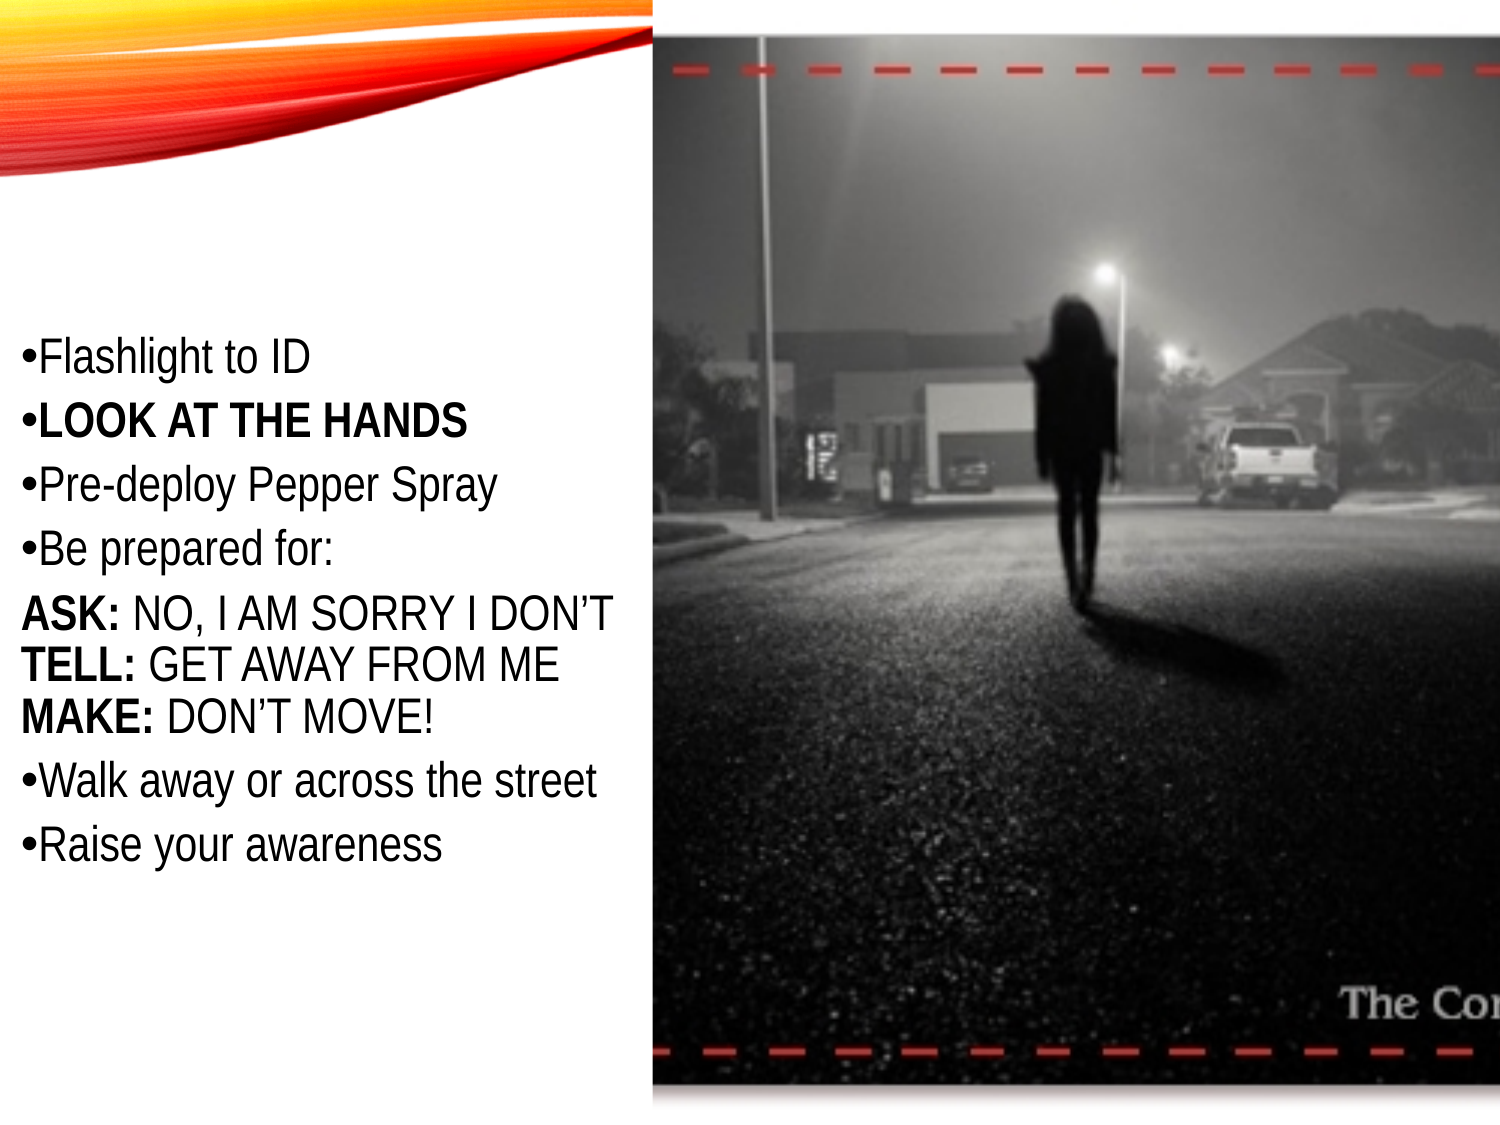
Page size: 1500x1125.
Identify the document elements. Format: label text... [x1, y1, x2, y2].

text_box Flashlight to ID LOOK AT THE HANDS Pre-deploy Pepper Spray Be prepared for: ASK: NO, I AM SORRY I DON’T TELL: GET AWAY FROM ME MAKE: DON’T MOVE! Walk away or across the street Raise your awareness [5, 324, 631, 958]
picture [0, 0, 1500, 1125]
